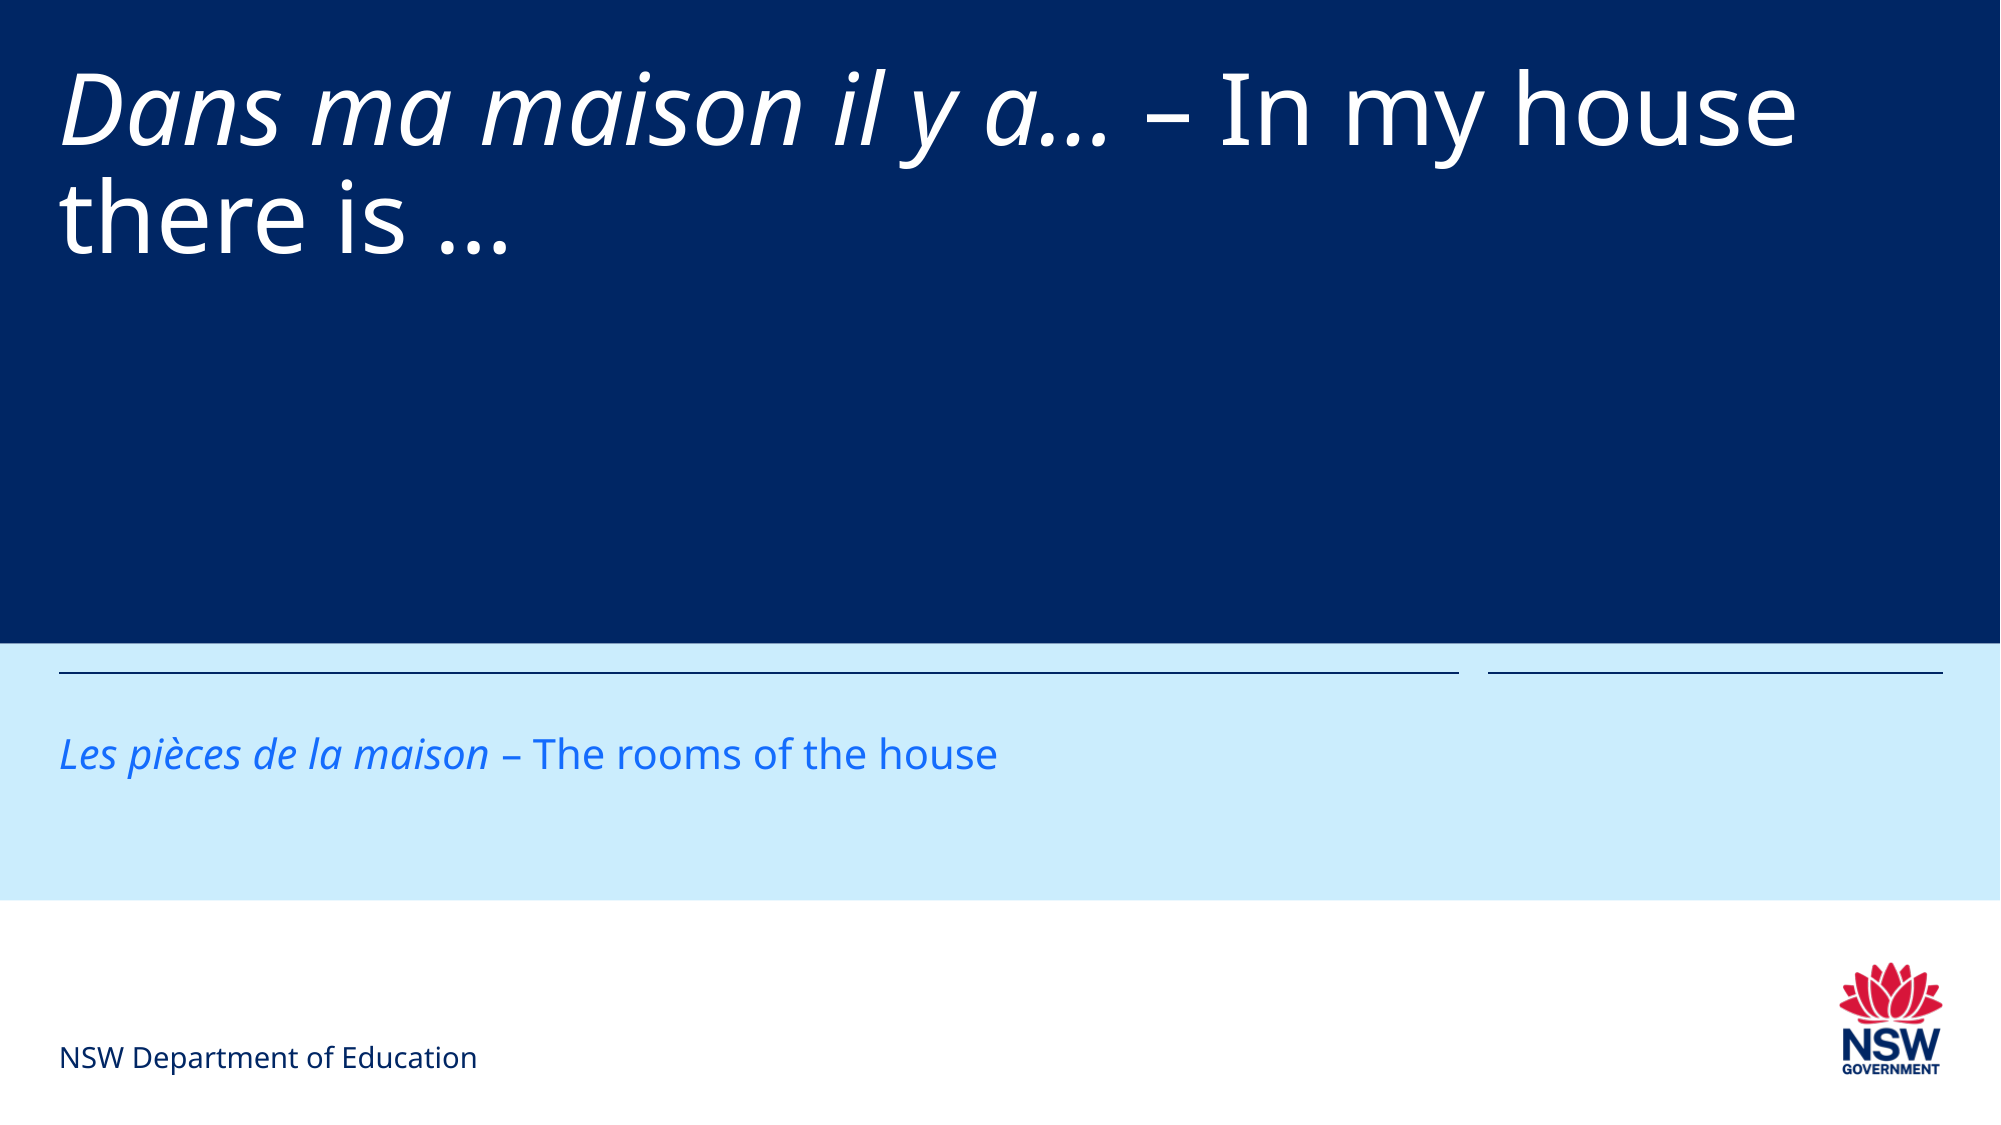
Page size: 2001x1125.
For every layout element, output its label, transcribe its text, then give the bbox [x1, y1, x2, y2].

title Dans ma maison il y a… – In my house there is … [59, 59, 1943, 473]
picture [1839, 962, 1943, 1075]
footer NSW Department of Education [59, 962, 798, 1075]
list Les pièces de la maison – The rooms of the house [59, 702, 1136, 880]
